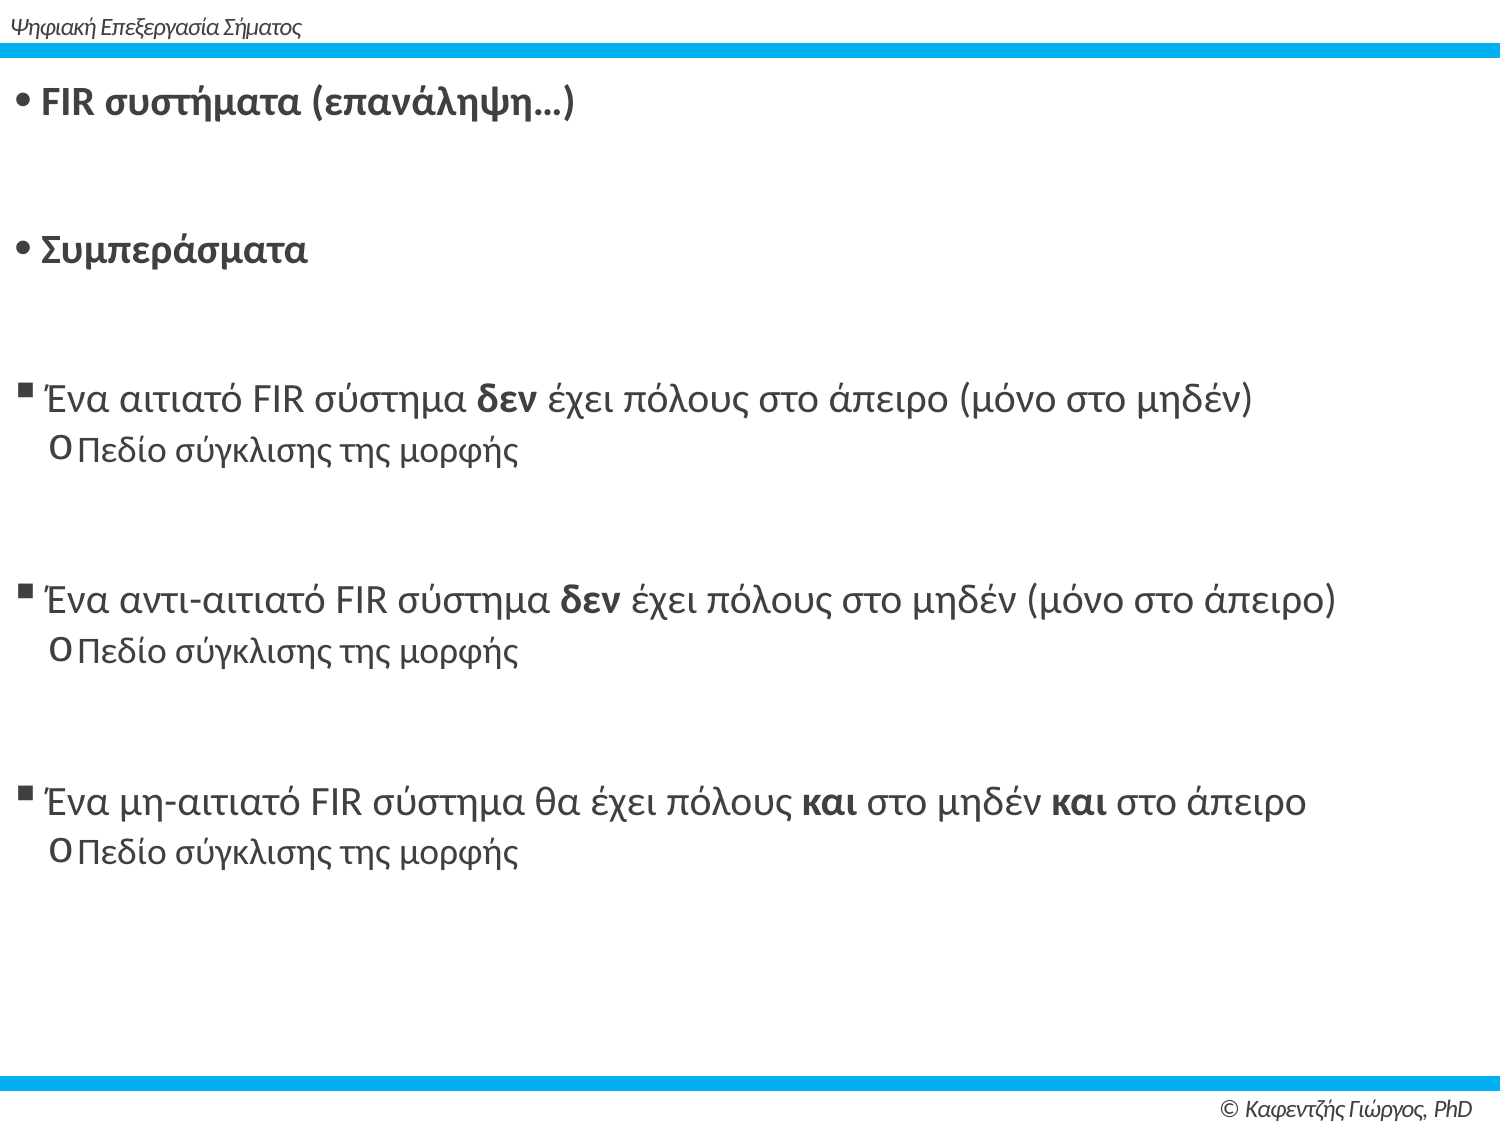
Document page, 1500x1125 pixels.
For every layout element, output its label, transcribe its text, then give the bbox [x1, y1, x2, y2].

text_box [0, 1076, 1500, 1091]
title Ψηφιακή Επεξεργασία Σήματος [0, 20, 1484, 43]
text_box [0, 43, 1500, 58]
text_box © Καφεντζής Γιώργος, PhD [0, 1100, 1484, 1125]
